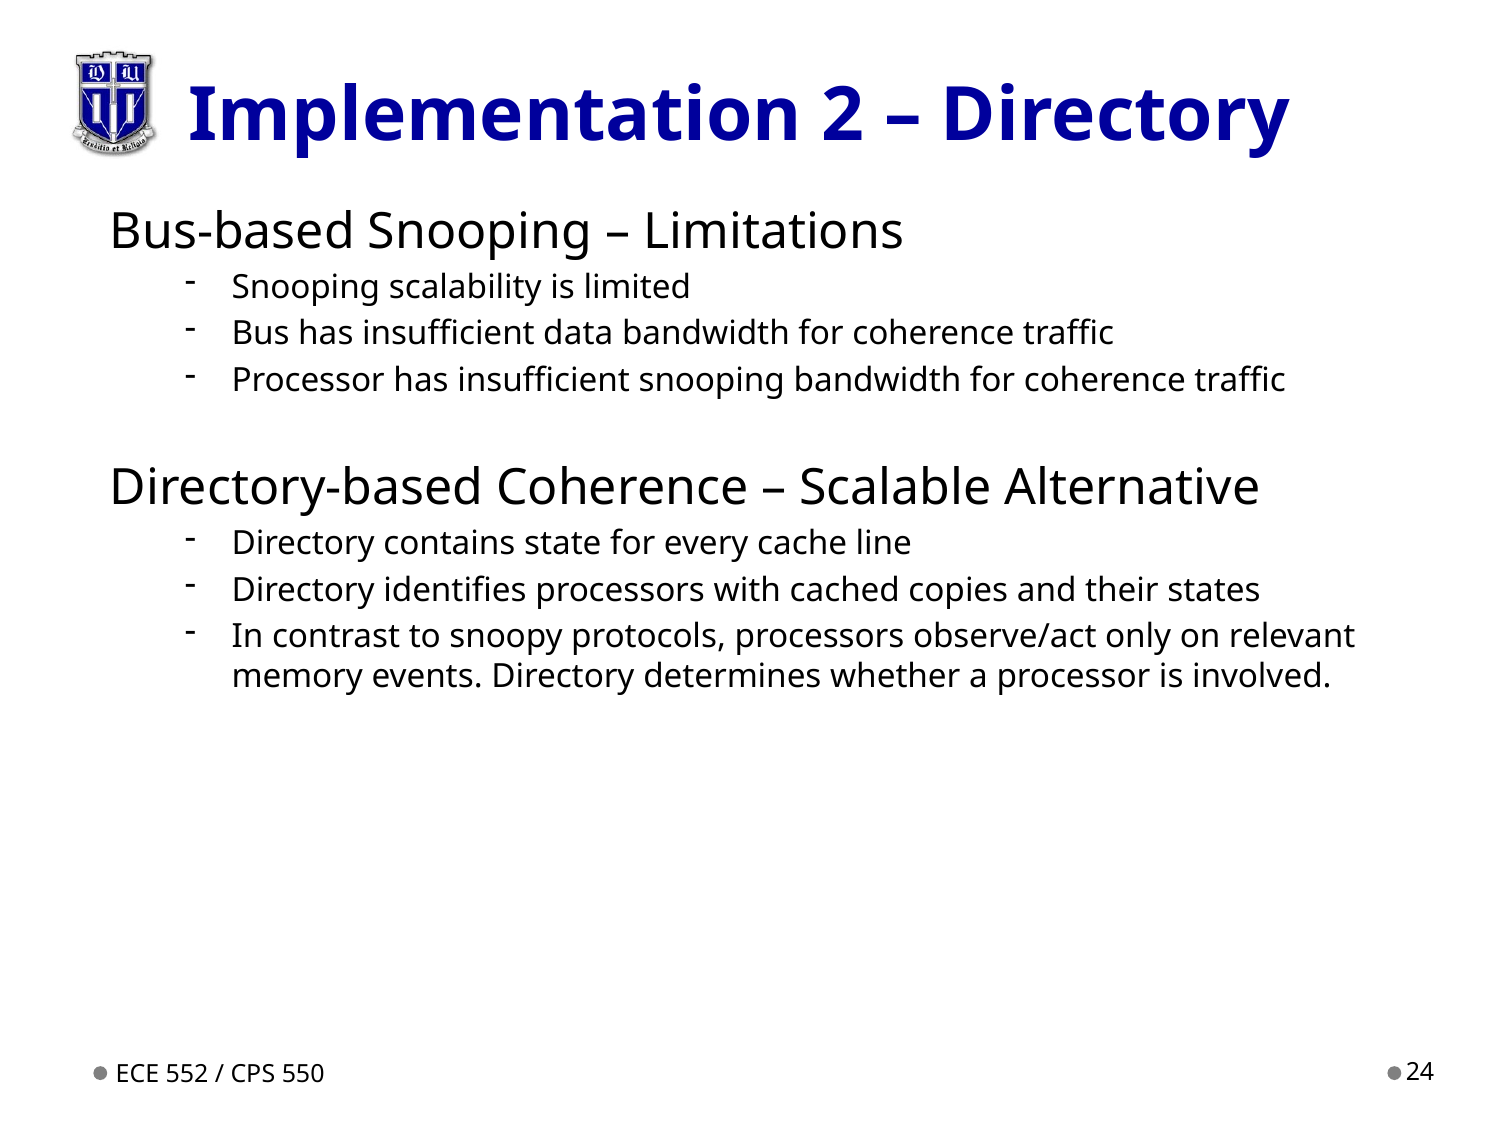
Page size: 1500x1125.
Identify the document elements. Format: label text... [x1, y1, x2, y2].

footer ECE 552 / CPS 550 [108, 1042, 576, 1103]
list Bus-based Snooping – Limitations Snooping scalability is limited Bus has insufficient data bandwidth for coherence traffic Processor has insufficient snooping bandwidth for coherence traffic Directory-based Coherence – Scalable Alternative Directory contains state for every cache line Directory identifies processors with cached copies and their states In contrast to snoopy protocols, processors observe/act only on relevant memory events. Directory determines whether a processor is involved. [94, 190, 1431, 1017]
picture [62, 45, 163, 161]
text_box Implementation 2 – Directory [173, 24, 1475, 163]
slide_number 24 [1401, 1042, 1494, 1103]
